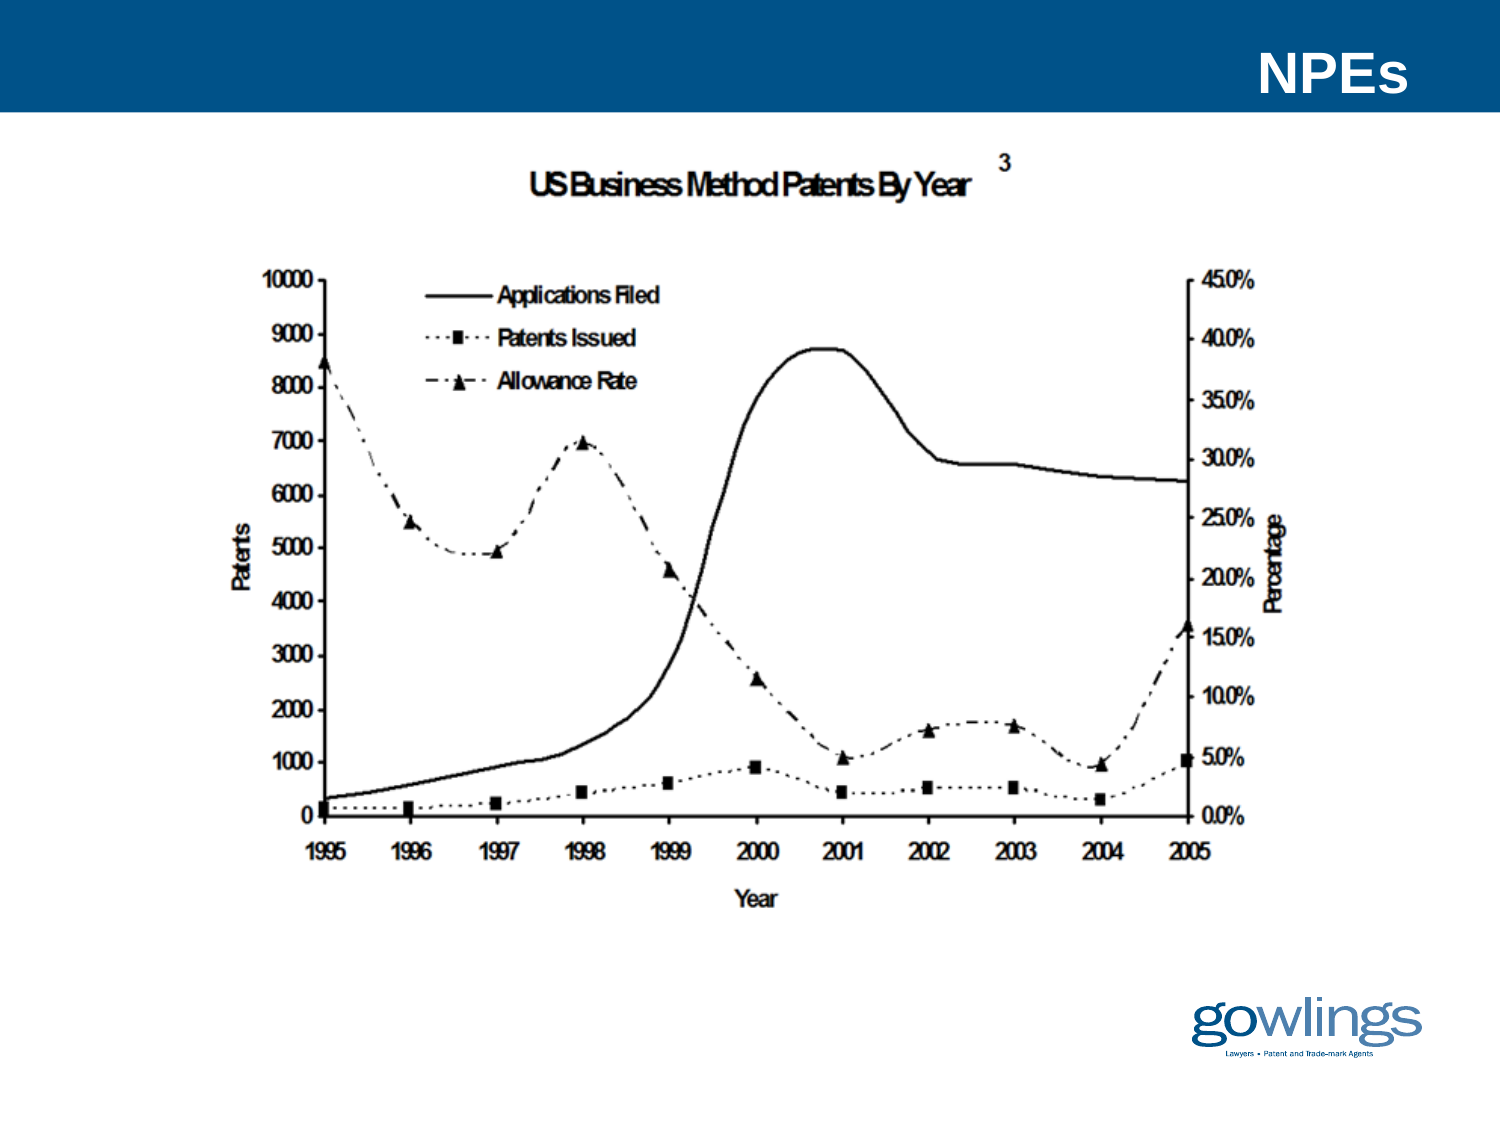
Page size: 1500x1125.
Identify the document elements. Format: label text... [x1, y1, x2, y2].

title NPEs [74, 24, 1426, 113]
picture [182, 125, 1318, 979]
